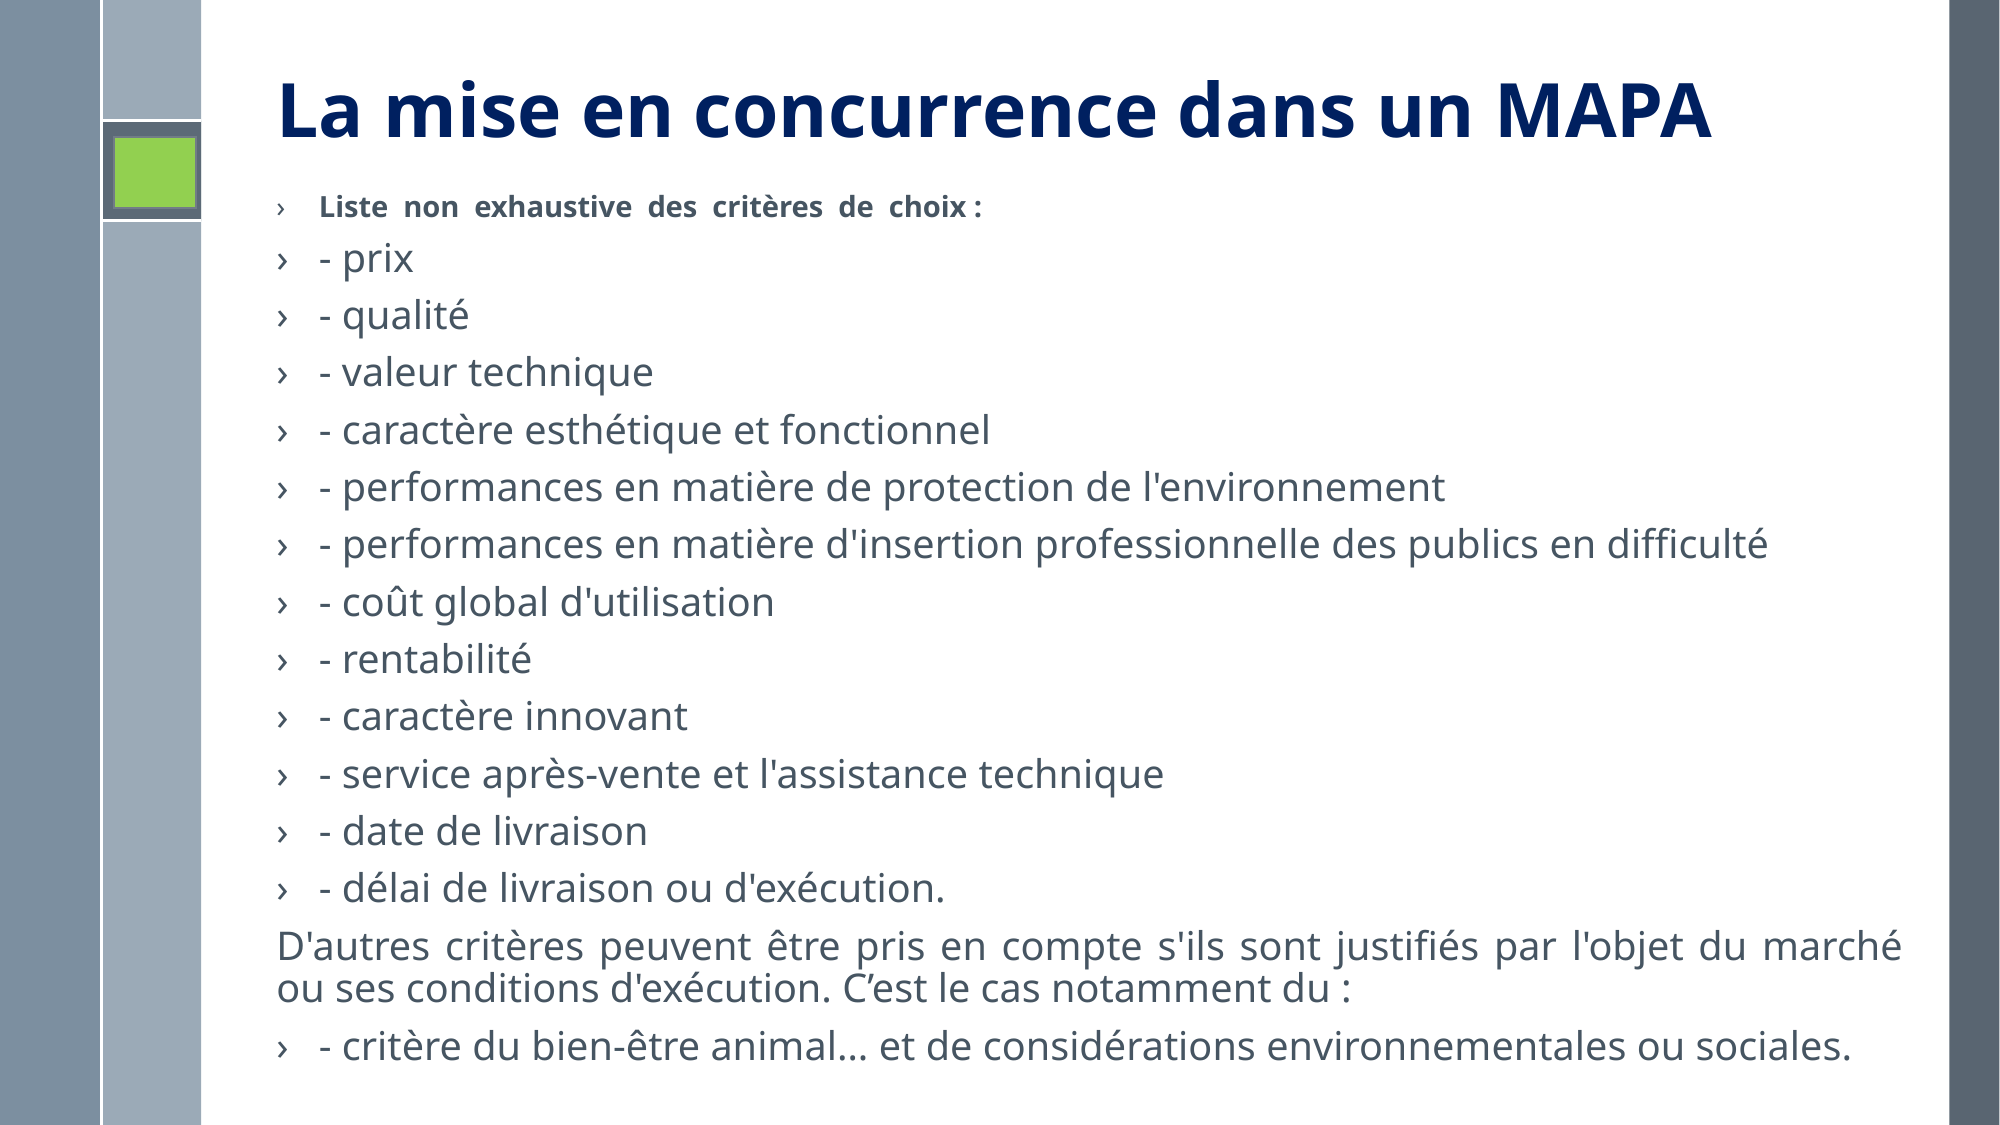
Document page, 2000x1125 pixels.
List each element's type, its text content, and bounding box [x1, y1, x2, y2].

title La mise en concurrence dans un MAPA [261, 29, 1867, 161]
list Liste non exhaustive des critères de choix : - prix - qualité - valeur technique - caractère esthétique et fonctionnel - performances en matière de protection de l'environnement - performances en matière d'insertion professionnelle des publics en difficulté - coût global d'utilisation - rentabilité - caractère innovant - service après-vente et l'assistance technique - date de livraison - délai de livraison ou d'exécution. D'autres critères peuvent être pris en compte s'ils sont justifiés par l'objet du marché ou ses conditions d'exécution. C’est le cas notamment du : - critère du bien-être animal… et de considérations environnementales ou sociales. [261, 184, 1922, 1106]
text_box [113, 136, 197, 209]
